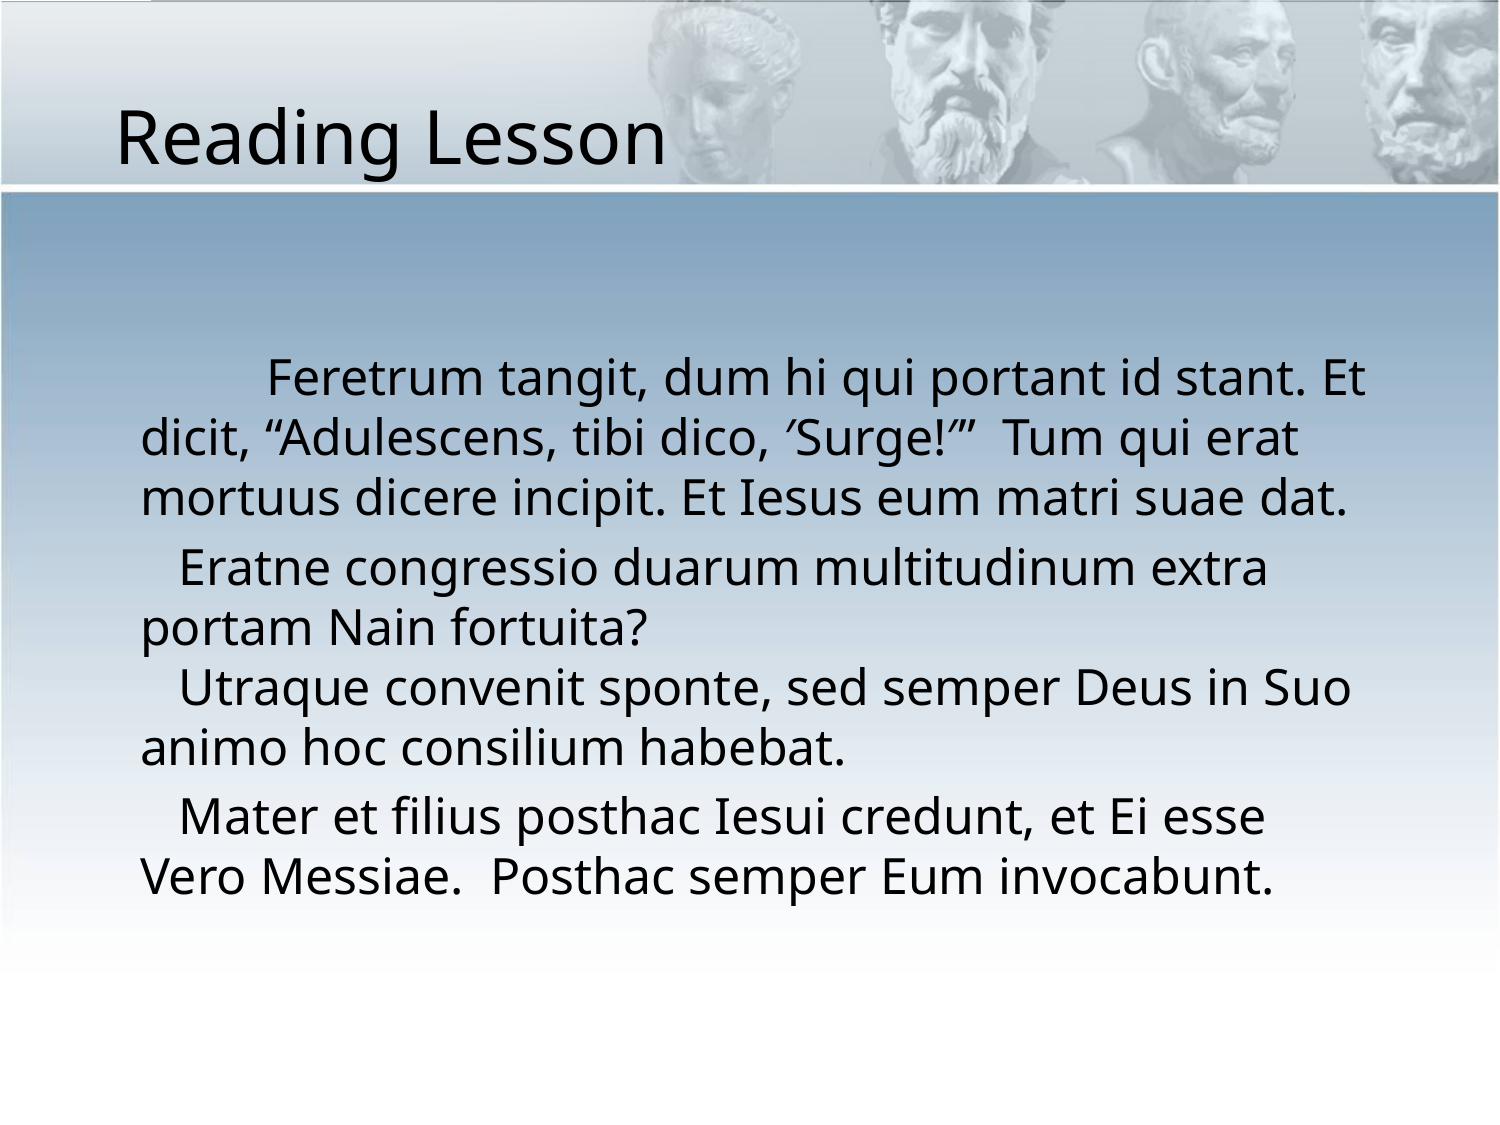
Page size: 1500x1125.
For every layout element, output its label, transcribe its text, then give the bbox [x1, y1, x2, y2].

picture [0, 0, 1500, 1125]
title Reading Lesson [99, 0, 1376, 188]
list Feretrum tangit, dum hi qui portant id stant. Et dicit, “Adulescens, tibi dico, ′Surge!′” Tum qui erat mortuus dicere incipit. Et Iesus eum matri suae dat. Eratne congressio duarum multitudinum extra portam Nain fortuita? Utraque convenit sponte, sed semper Deus in Suo animo hoc consilium habebat. Mater et filius posthac Iesui credunt, et Ei esse Vero Messiae. Posthac semper Eum invocabunt. [124, 337, 1401, 901]
